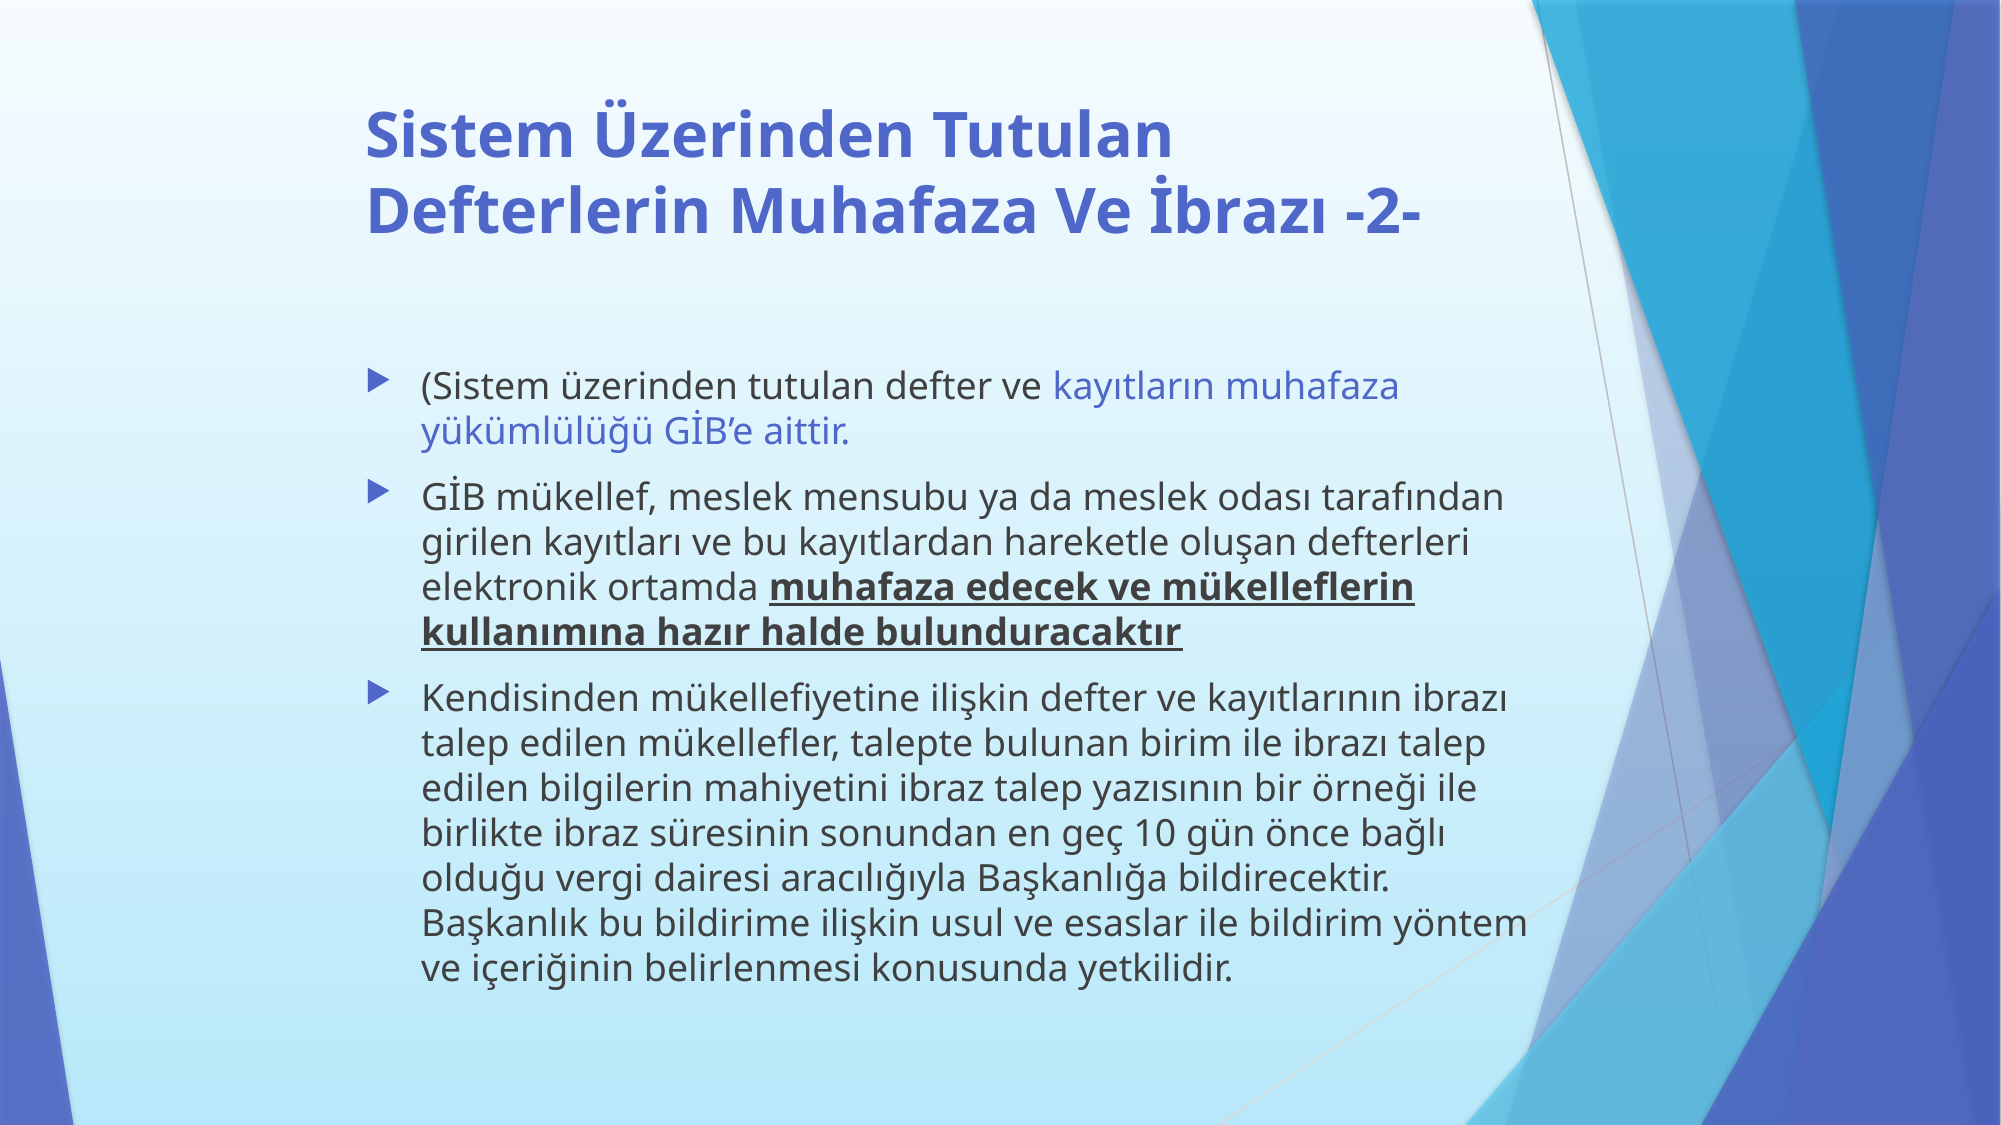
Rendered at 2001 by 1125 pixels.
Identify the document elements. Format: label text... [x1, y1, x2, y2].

title Sistem Üzerinden Tutulan Defterlerin Muhafaza Ve İbrazı -2- [350, 87, 1475, 317]
list (Sistem üzerinden tutulan defter ve kayıtların muhafaza yükümlülüğü GİB’e aittir. GİB mükellef, meslek mensubu ya da meslek odası tarafından girilen kayıtları ve bu kayıtlardan hareketle oluşan defterleri elektronik ortamda muhafaza edecek ve mükelleflerin kullanımına hazır halde bulunduracaktır Kendisinden mükellefiyetine ilişkin defter ve kayıtlarının ibrazı talep edilen mükellefler, talepte bulunan birim ile ibrazı talep edilen bilgilerin mahiyetini ibraz talep yazısının bir örneği ile birlikte ibraz süresinin sonundan en geç 10 gün önce bağlı olduğu vergi dairesi aracılığıyla Başkanlığa bildirecektir. Başkanlık bu bildirime ilişkin usul ve esaslar ile bildirim yöntem ve içeriğinin belirlenmesi konusunda yetkilidir. [350, 354, 1563, 1013]
